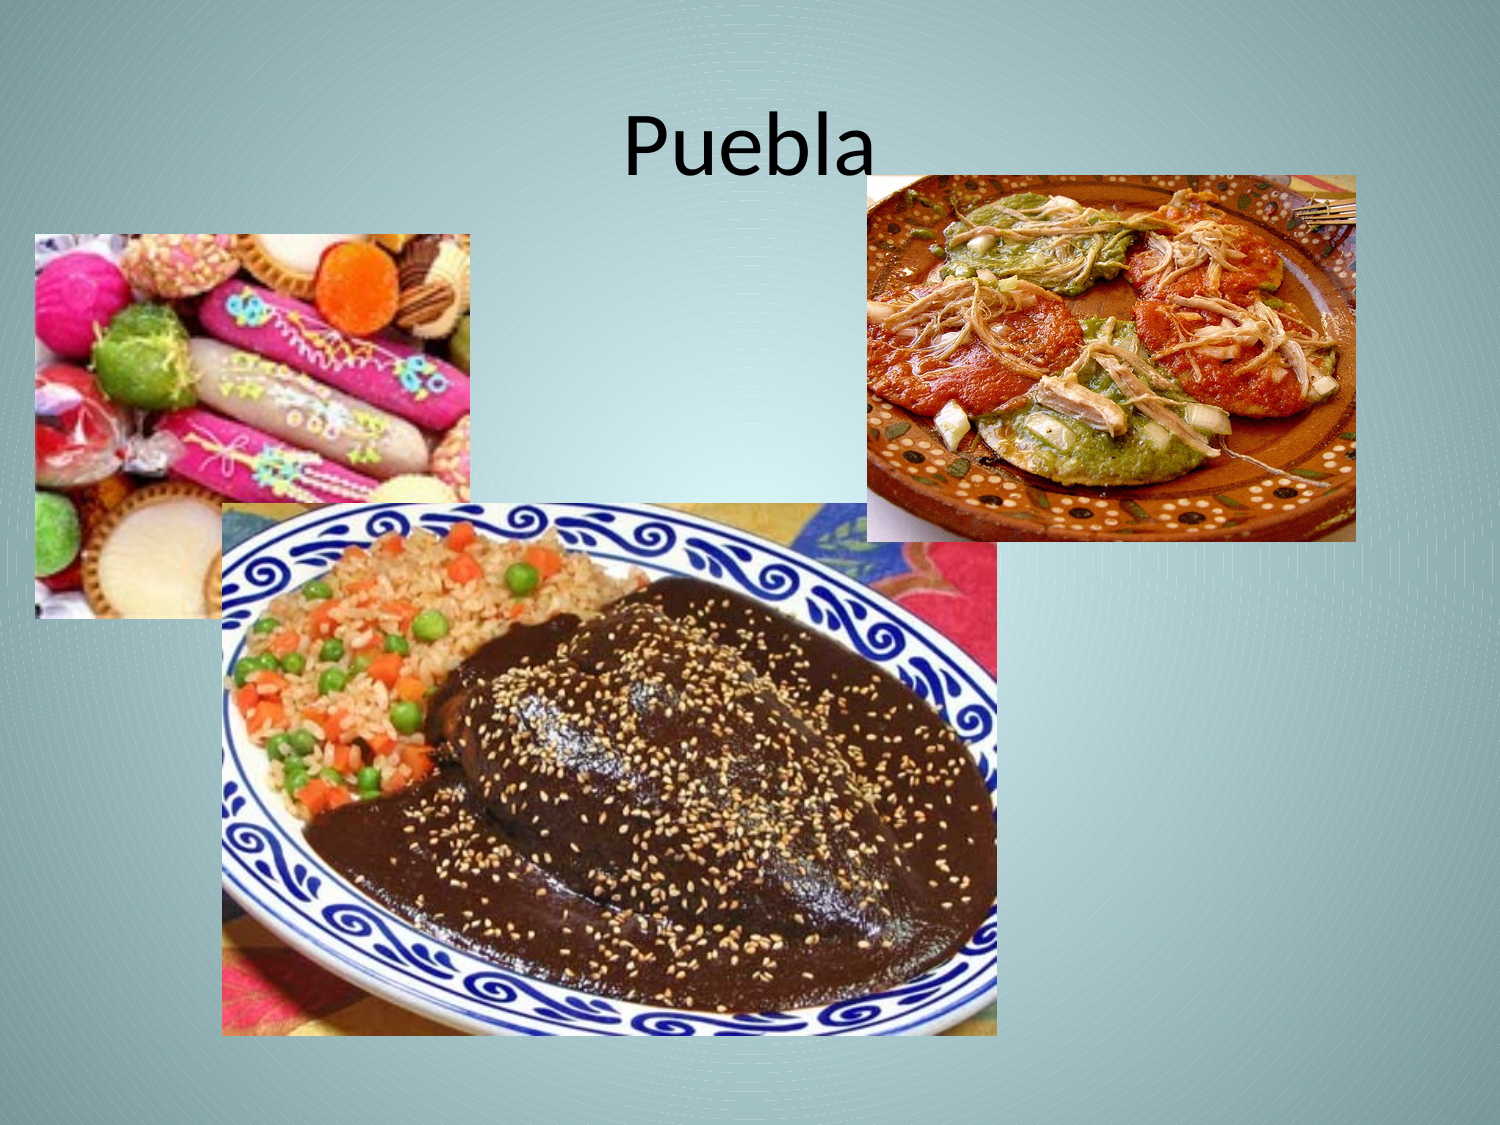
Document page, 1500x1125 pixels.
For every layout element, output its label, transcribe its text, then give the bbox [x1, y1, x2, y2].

picture [222, 175, 1356, 1036]
title Puebla [74, 44, 1426, 233]
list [34, 234, 470, 619]
